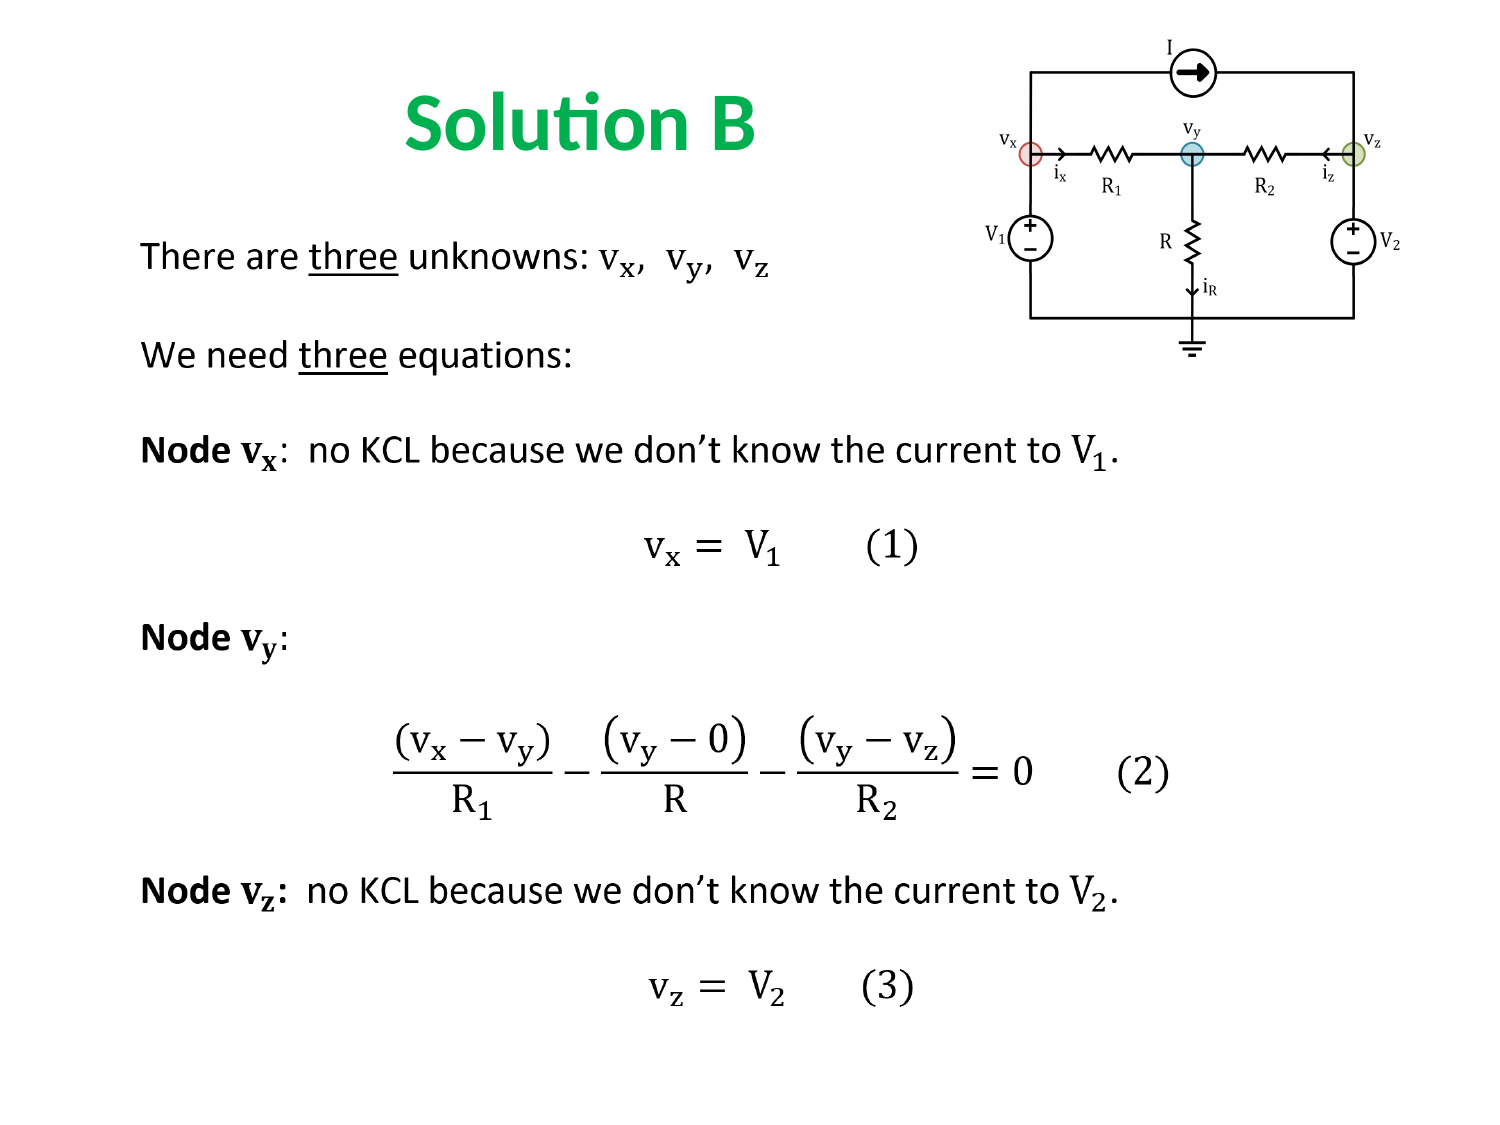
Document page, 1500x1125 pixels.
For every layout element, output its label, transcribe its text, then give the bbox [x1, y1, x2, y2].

text_box Solution B [31, 59, 964, 175]
picture [121, 27, 1416, 1031]
